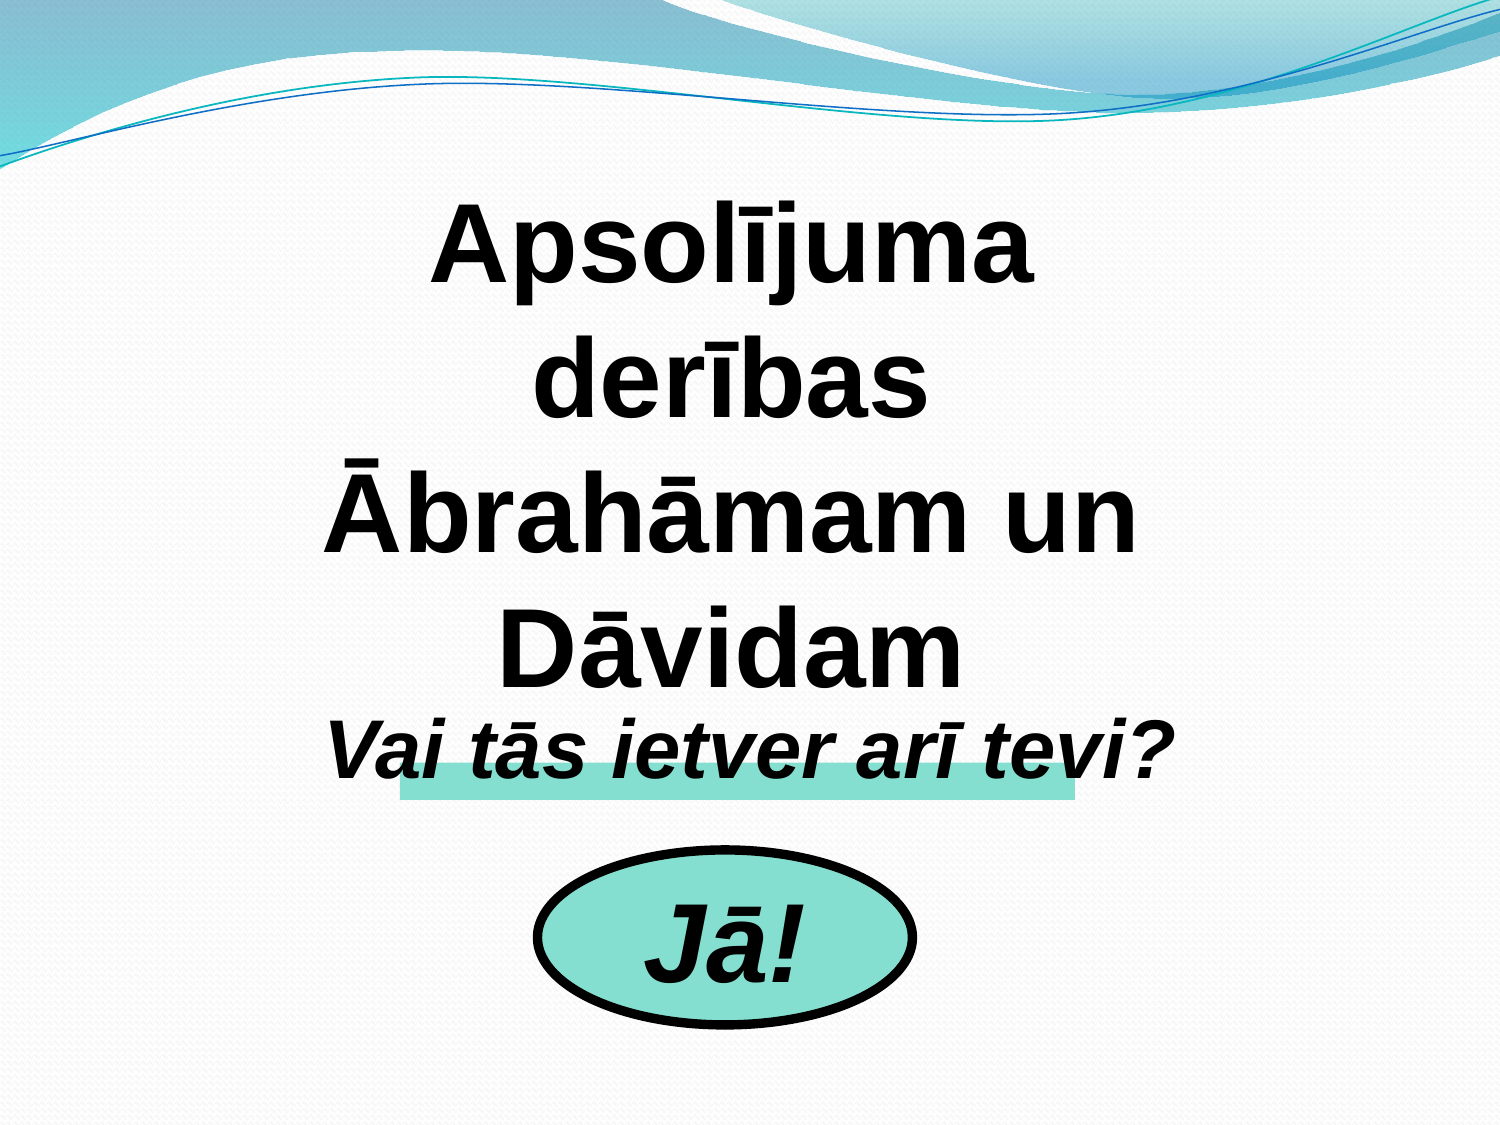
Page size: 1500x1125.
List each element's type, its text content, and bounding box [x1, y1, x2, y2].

text_box Vai tās ietver arī tevi? [237, 687, 1263, 803]
text_box Jā! [537, 849, 913, 1025]
text_box Apsolījuma derības Ābrahāmam un Dāvidam [262, 162, 1200, 687]
